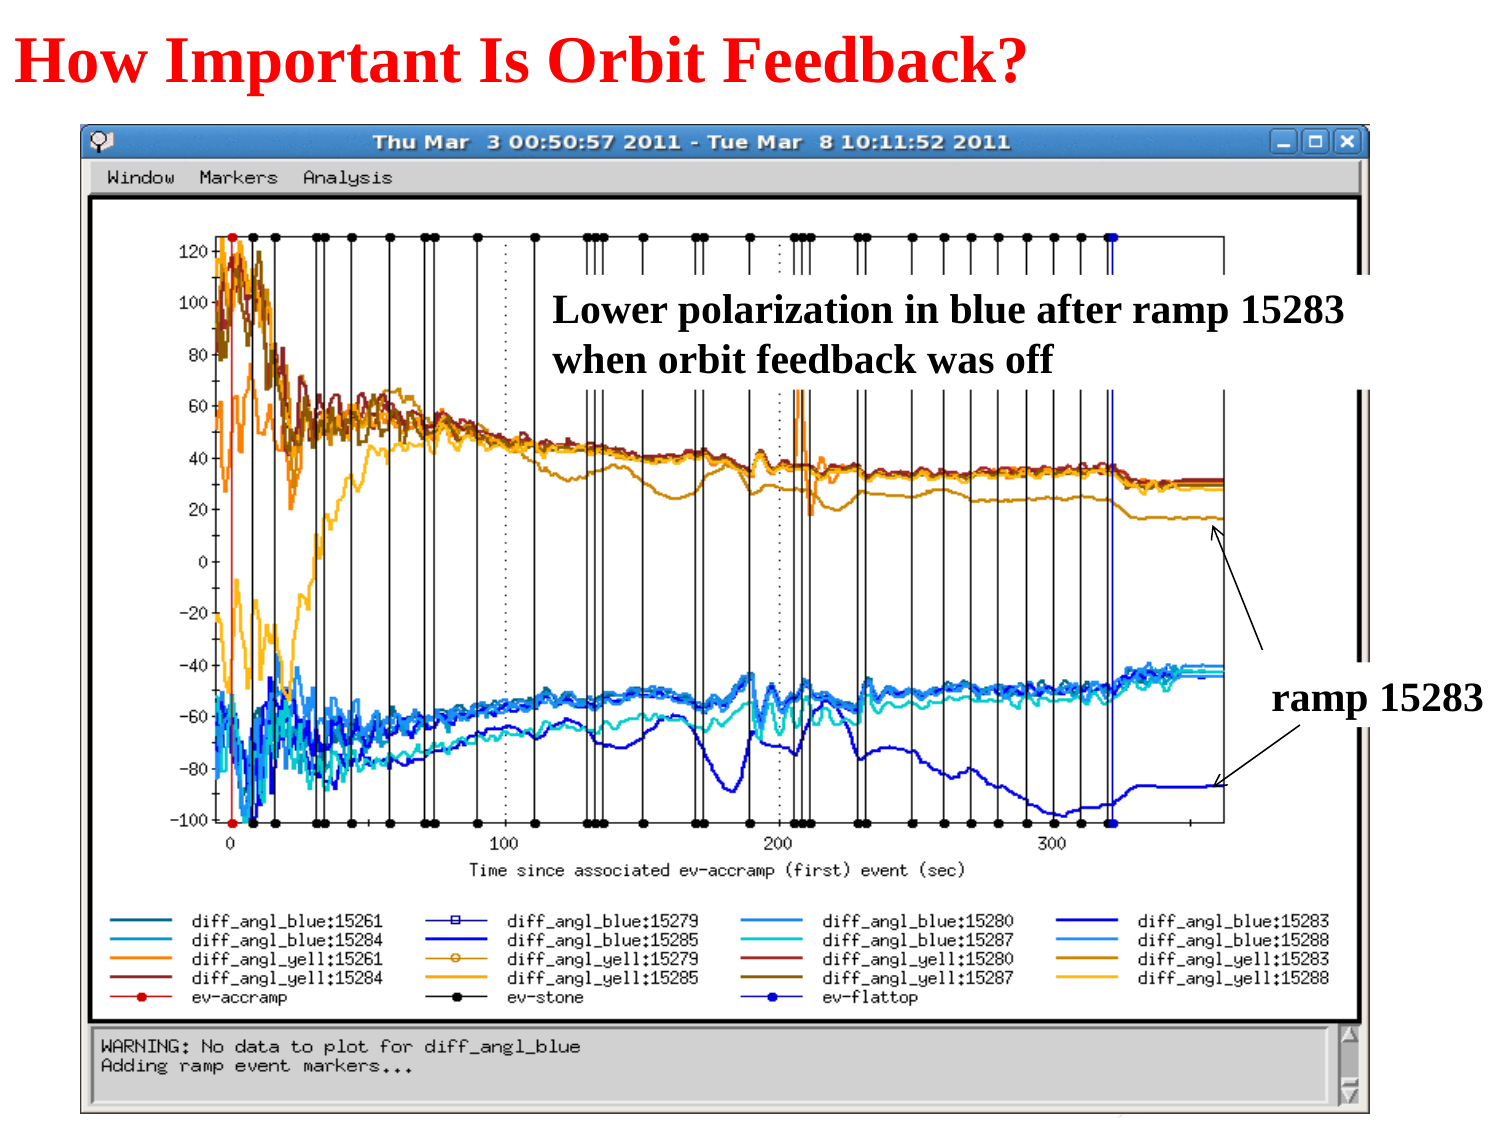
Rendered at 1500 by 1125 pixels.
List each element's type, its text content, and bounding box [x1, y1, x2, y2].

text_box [1212, 724, 1301, 788]
title How Important Is Orbit Feedback? [0, 0, 1476, 113]
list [0, 124, 1500, 1114]
picture [1087, 1114, 1363, 1125]
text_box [1174, 562, 1301, 613]
